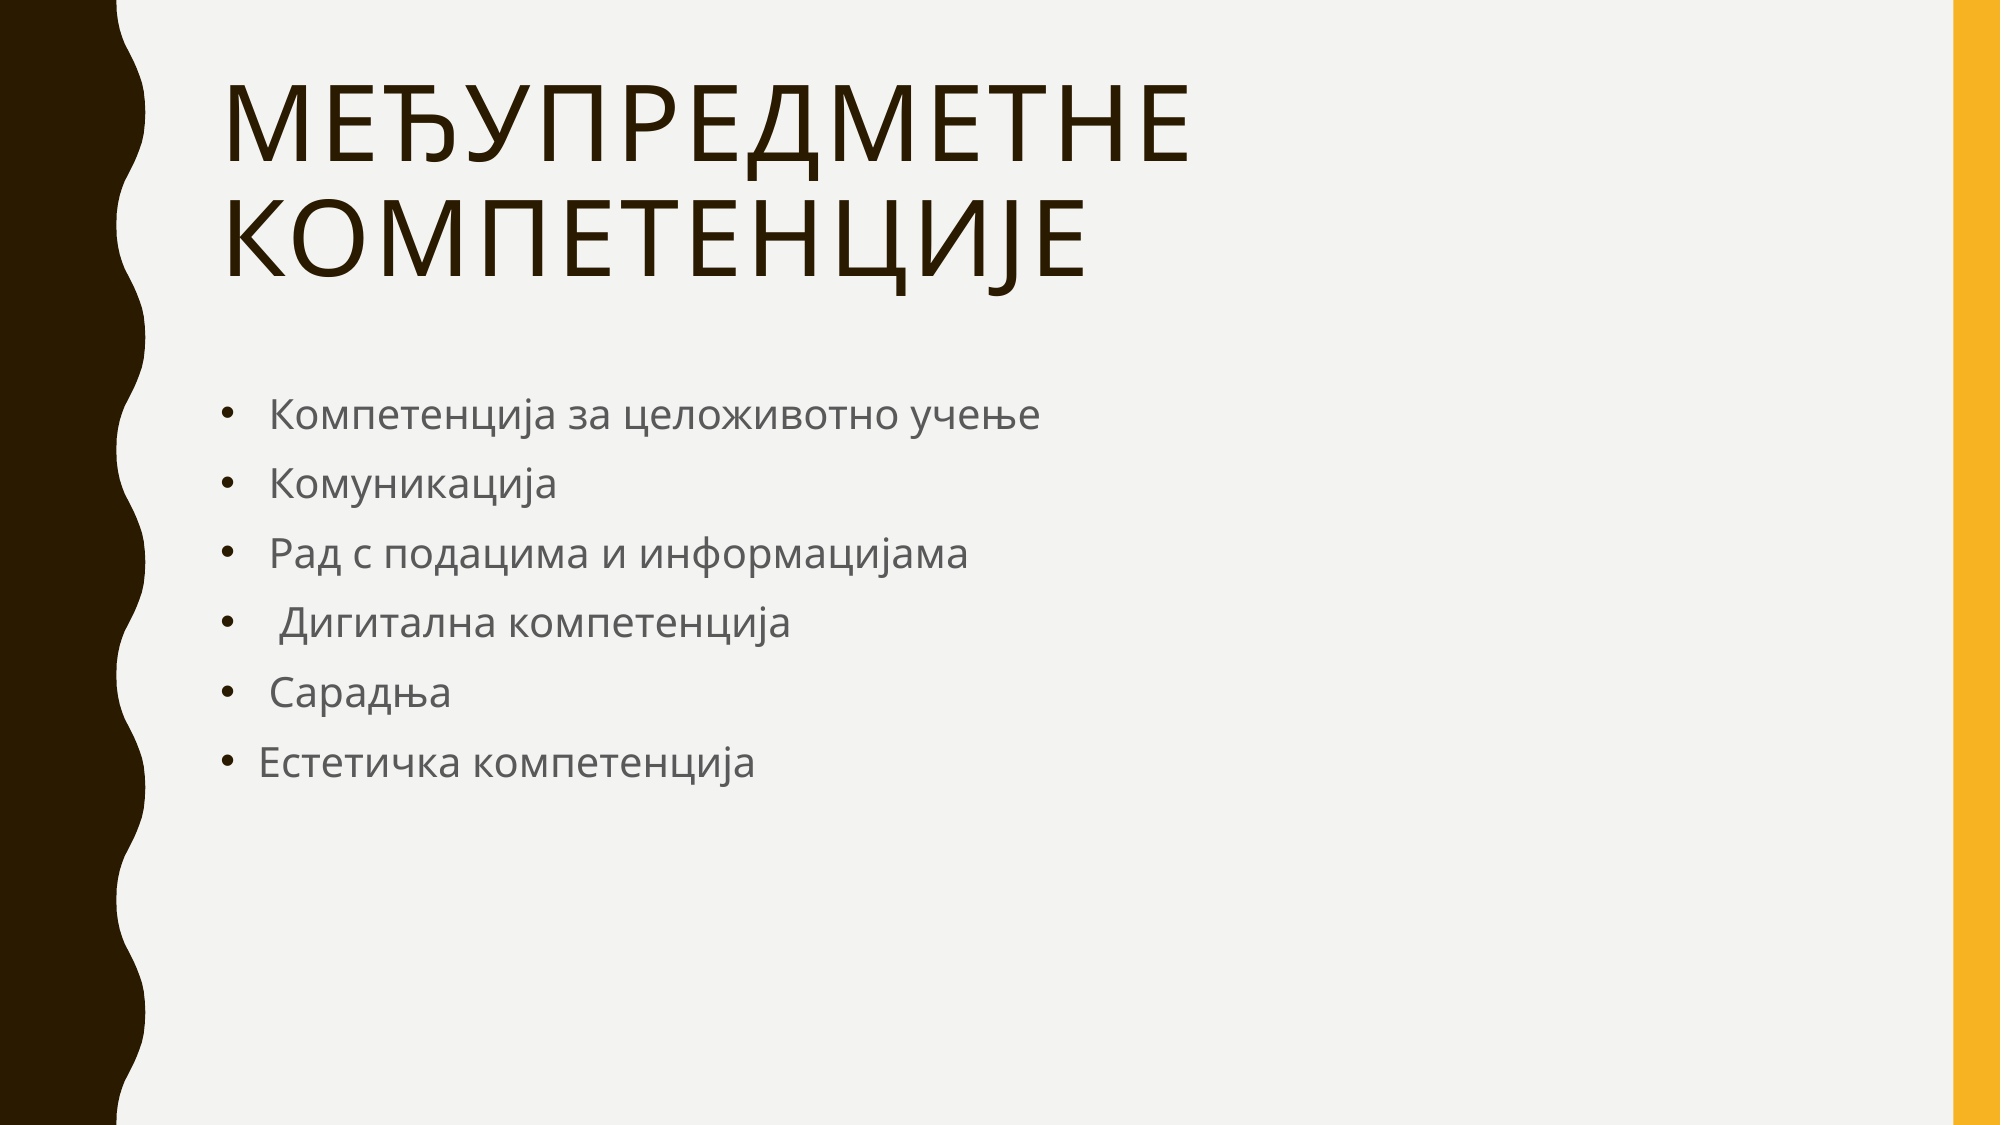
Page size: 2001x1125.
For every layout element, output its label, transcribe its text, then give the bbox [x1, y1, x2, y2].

list Компетенција за целоживотно учење Комуникација Рад с подацима и информацијама Дигитална компетенција Сарадња Естетичка компетенција [205, 375, 1875, 965]
title Међупредметне компетенције [205, 62, 1875, 308]
